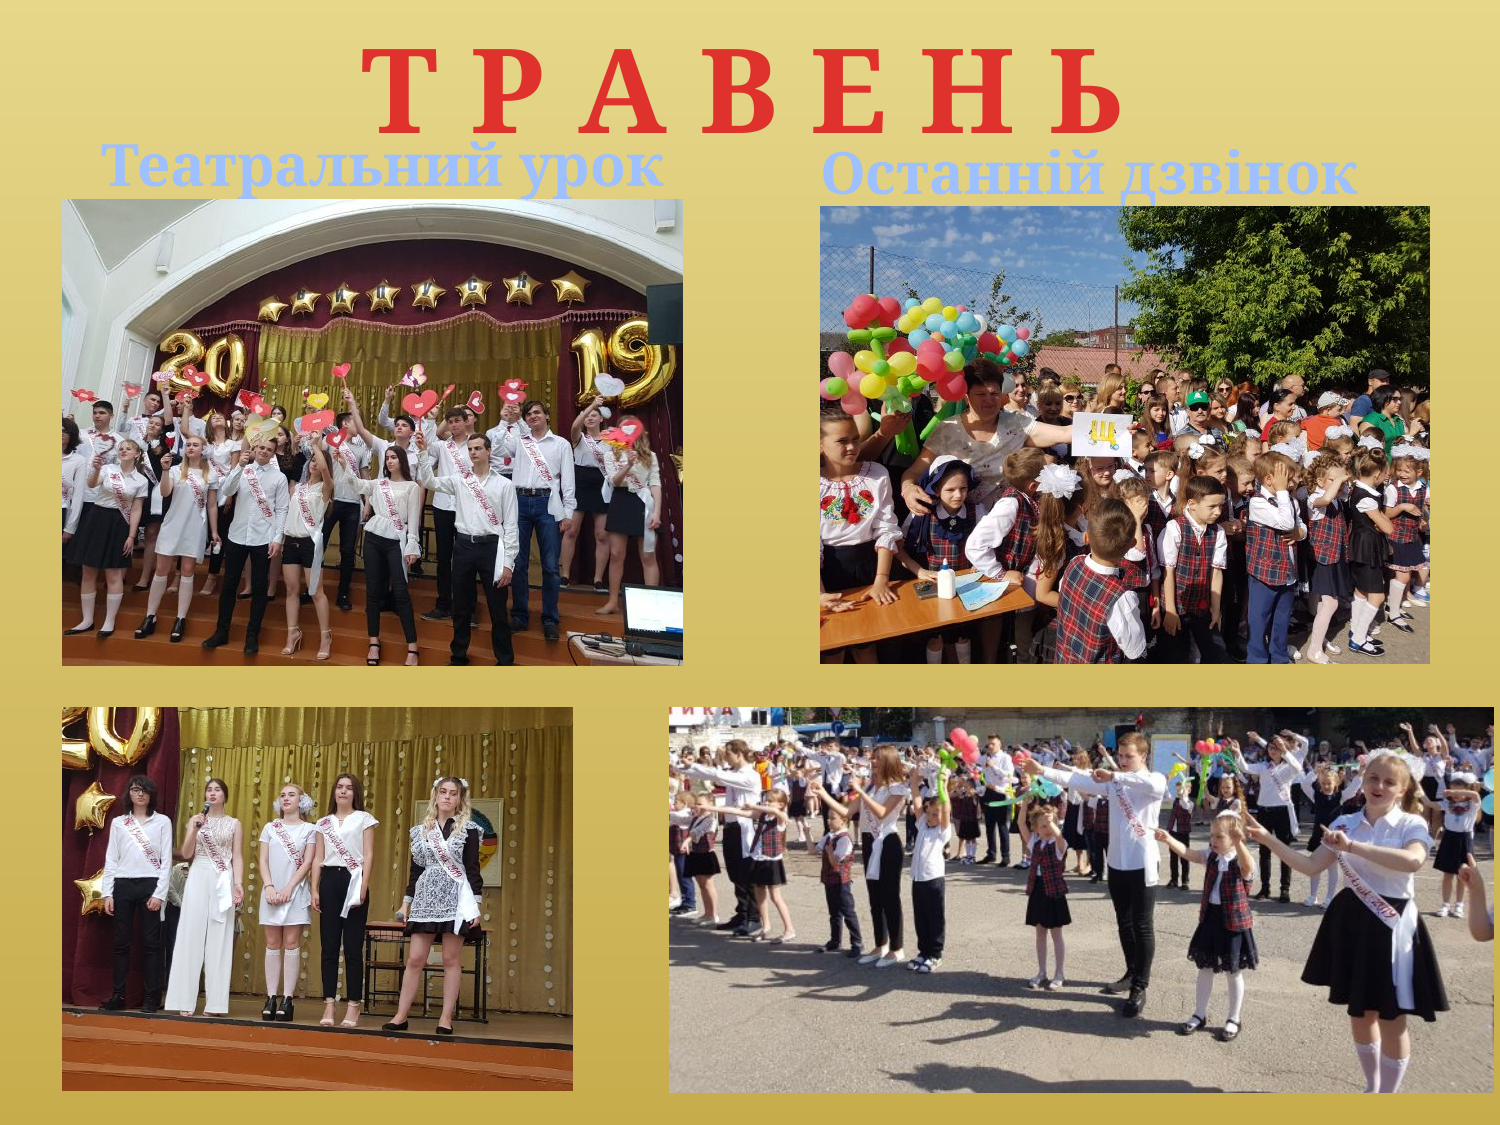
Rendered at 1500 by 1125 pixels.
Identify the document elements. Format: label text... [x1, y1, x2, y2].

text_box Театральний урок [86, 120, 679, 198]
picture [646, 707, 1497, 1093]
title Т Р А В Е Н Ь [105, 0, 1381, 176]
text_box Останній дзвінок [805, 128, 1374, 214]
picture [820, 206, 1430, 664]
picture [61, 707, 573, 1091]
picture [61, 199, 683, 666]
